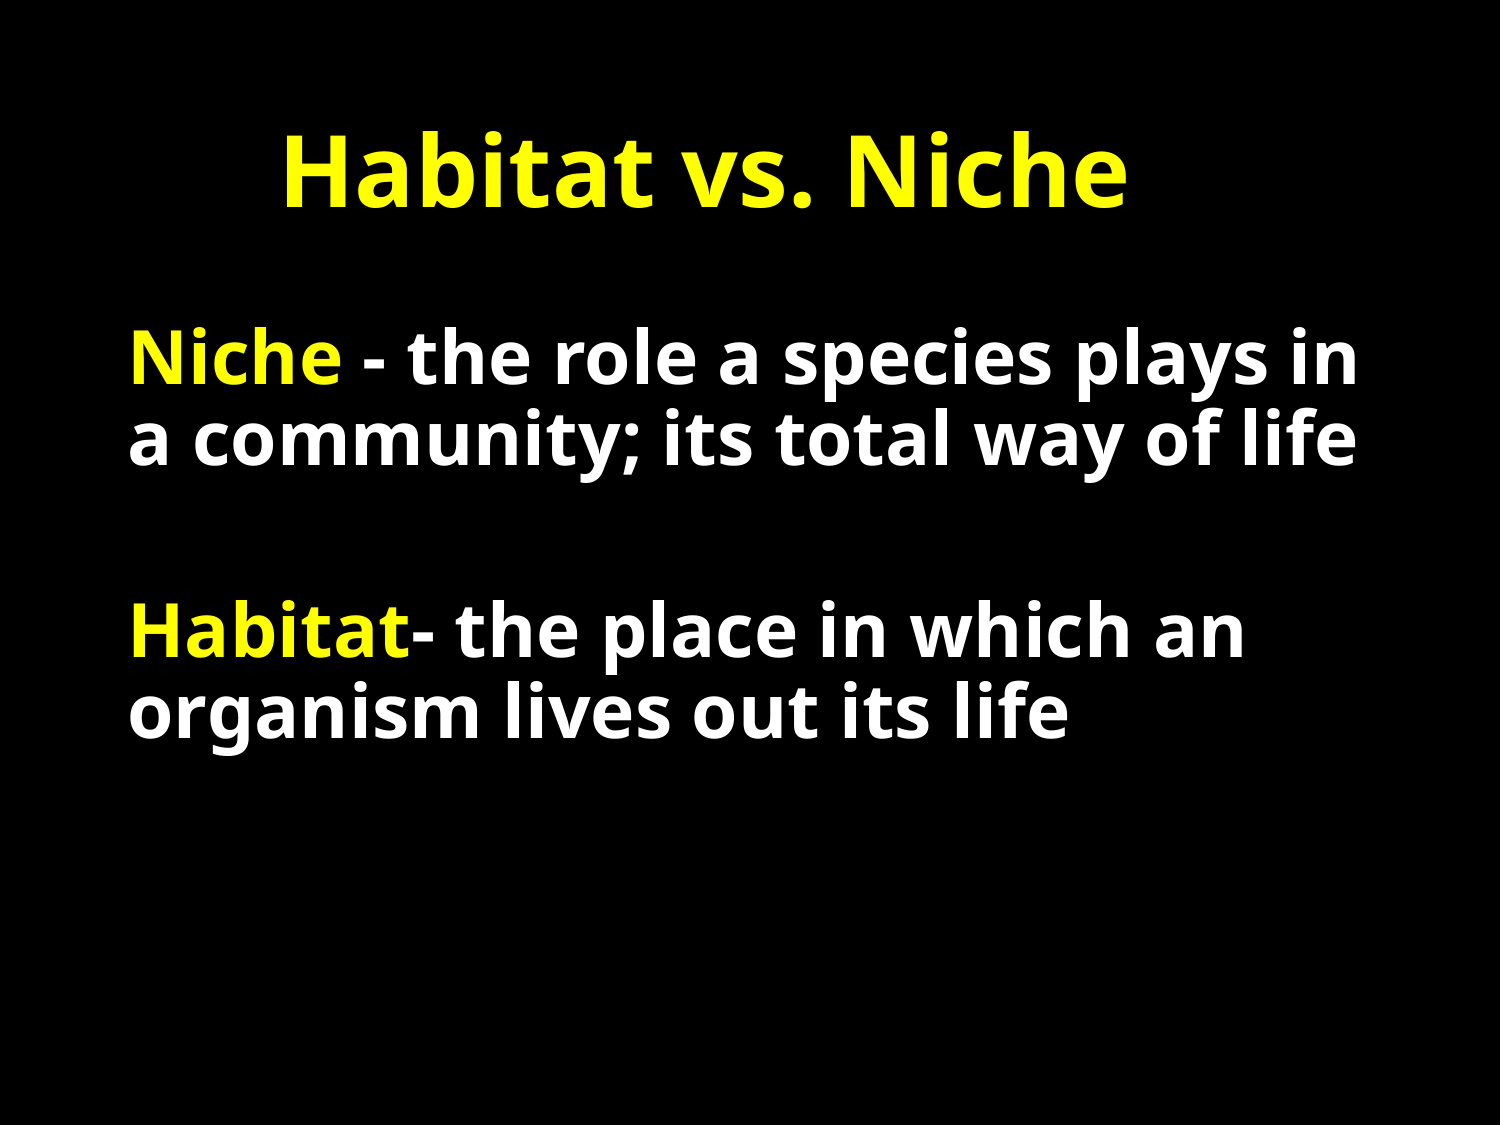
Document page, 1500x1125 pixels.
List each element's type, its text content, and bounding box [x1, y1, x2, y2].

list Habitat vs. Niche [125, 99, 1388, 250]
text_box Niche - the role a species plays in a community; its total way of life Habitat- the place in which an organism lives out its life [112, 312, 1425, 873]
